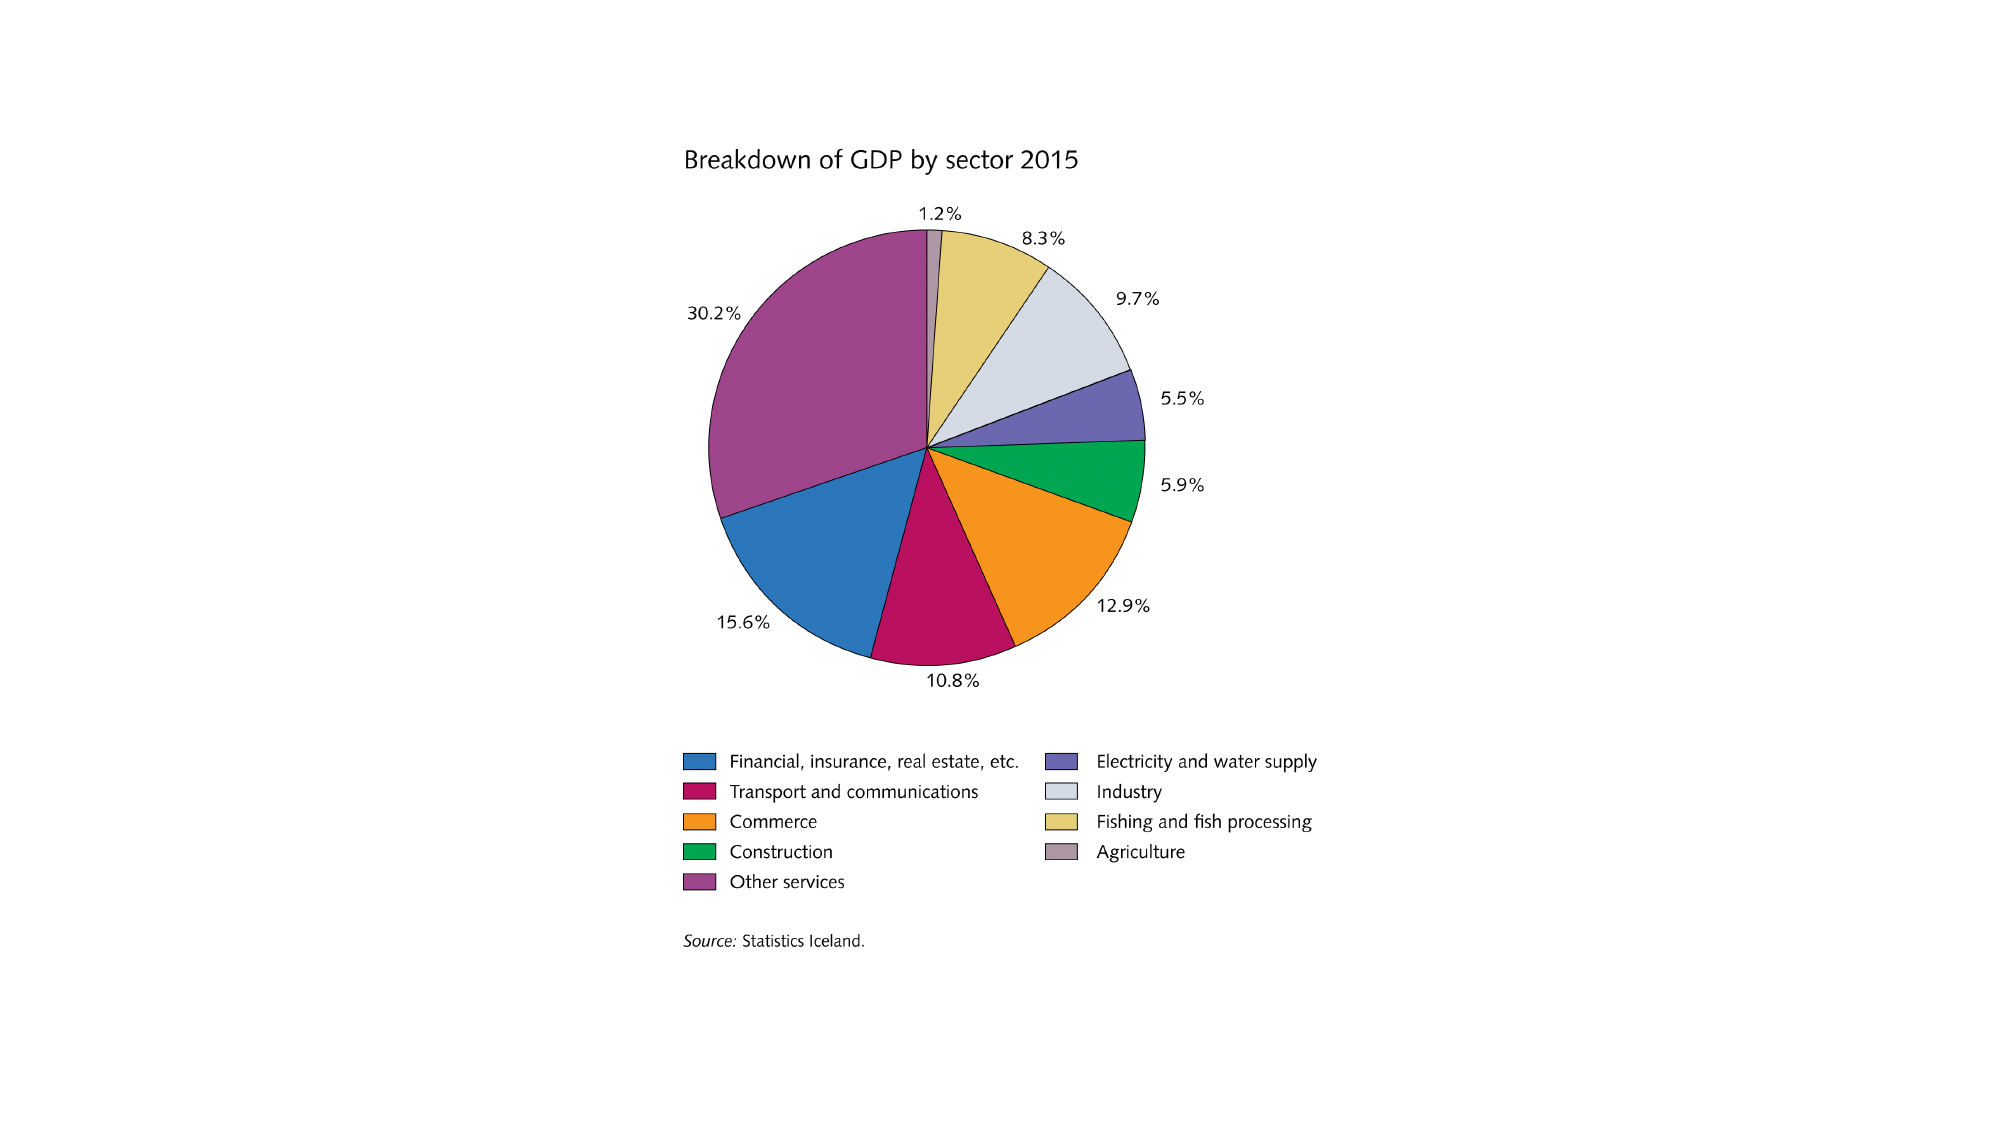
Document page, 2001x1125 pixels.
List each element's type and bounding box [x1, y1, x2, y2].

picture [683, 112, 1317, 1013]
